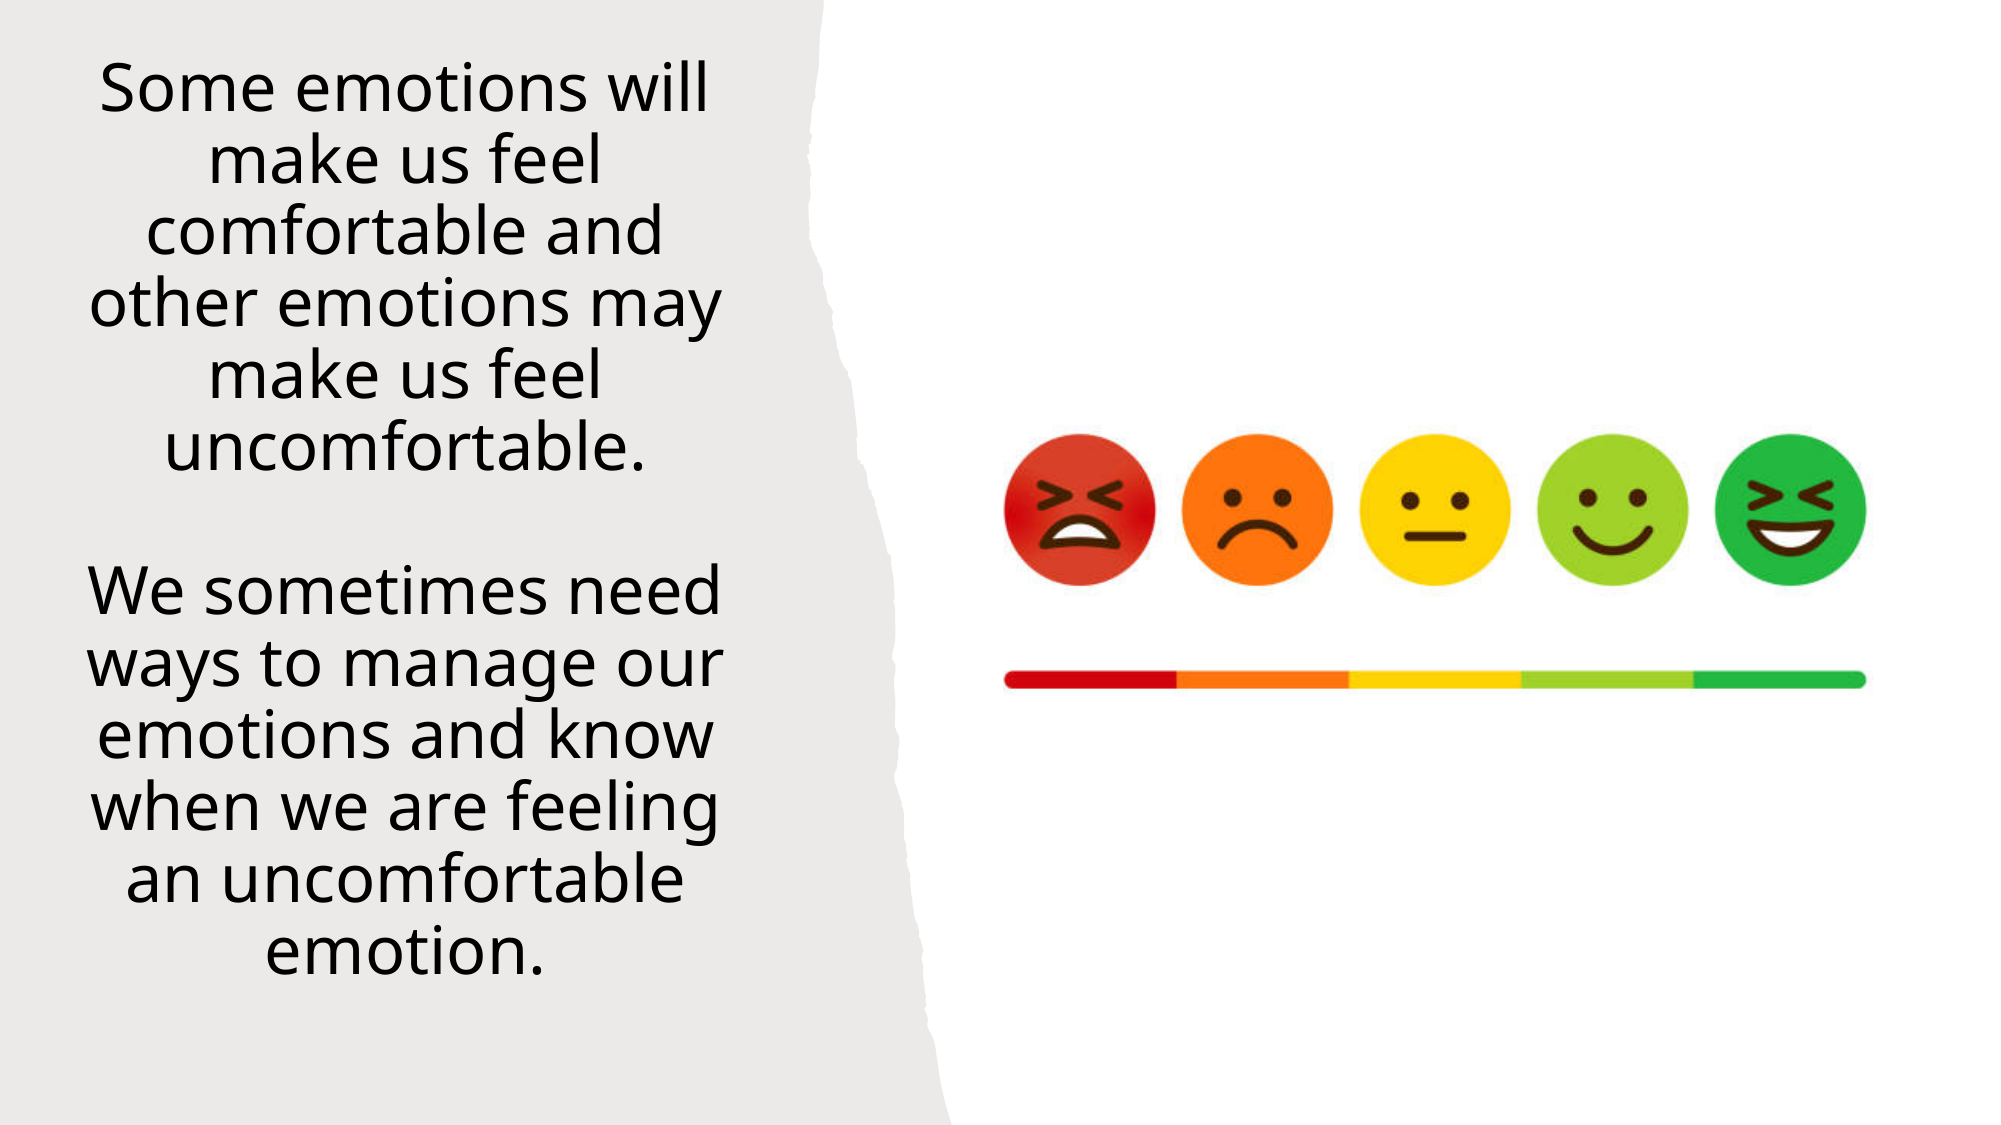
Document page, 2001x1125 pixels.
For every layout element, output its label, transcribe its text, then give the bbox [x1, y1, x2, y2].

text_box [0, 0, 954, 1125]
title Some emotions will make us feel comfortable and other emotions may make us feel uncomfortable. We sometimes need ways to manage our emotions and know when we are feeling an uncomfortable emotion. [38, 170, 773, 997]
picture [966, 339, 1905, 781]
text_box [810, 0, 2000, 1125]
